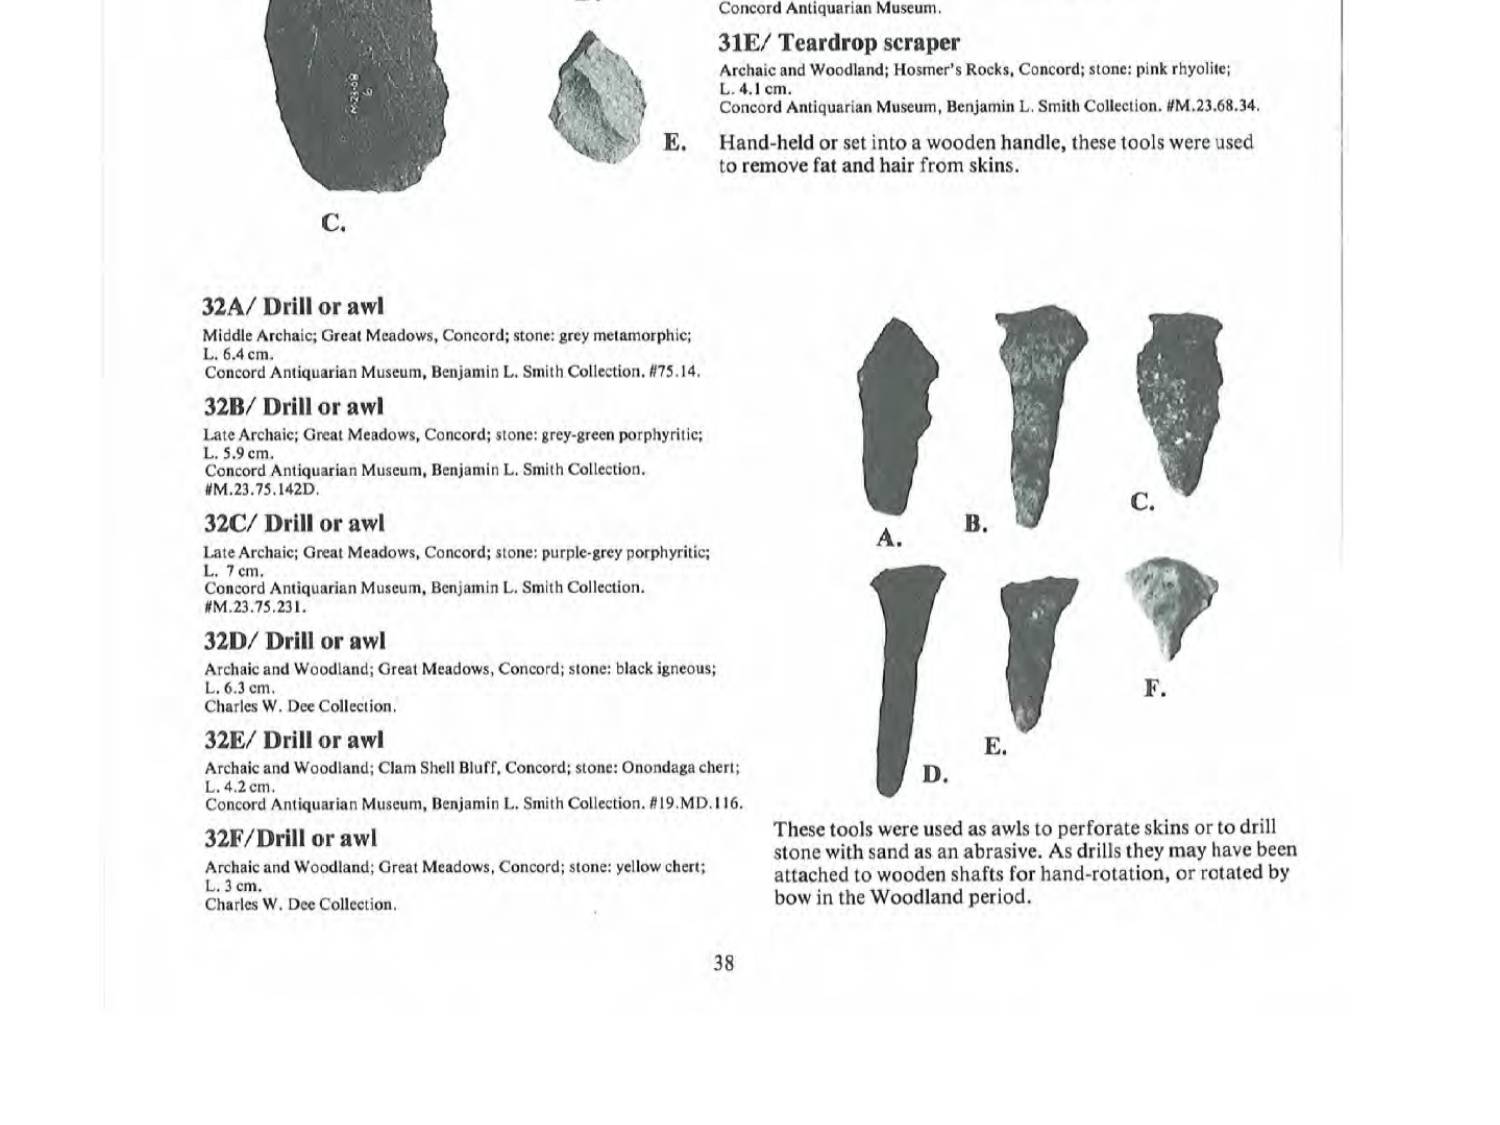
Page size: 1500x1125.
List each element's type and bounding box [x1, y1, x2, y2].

picture [99, 0, 1350, 1014]
